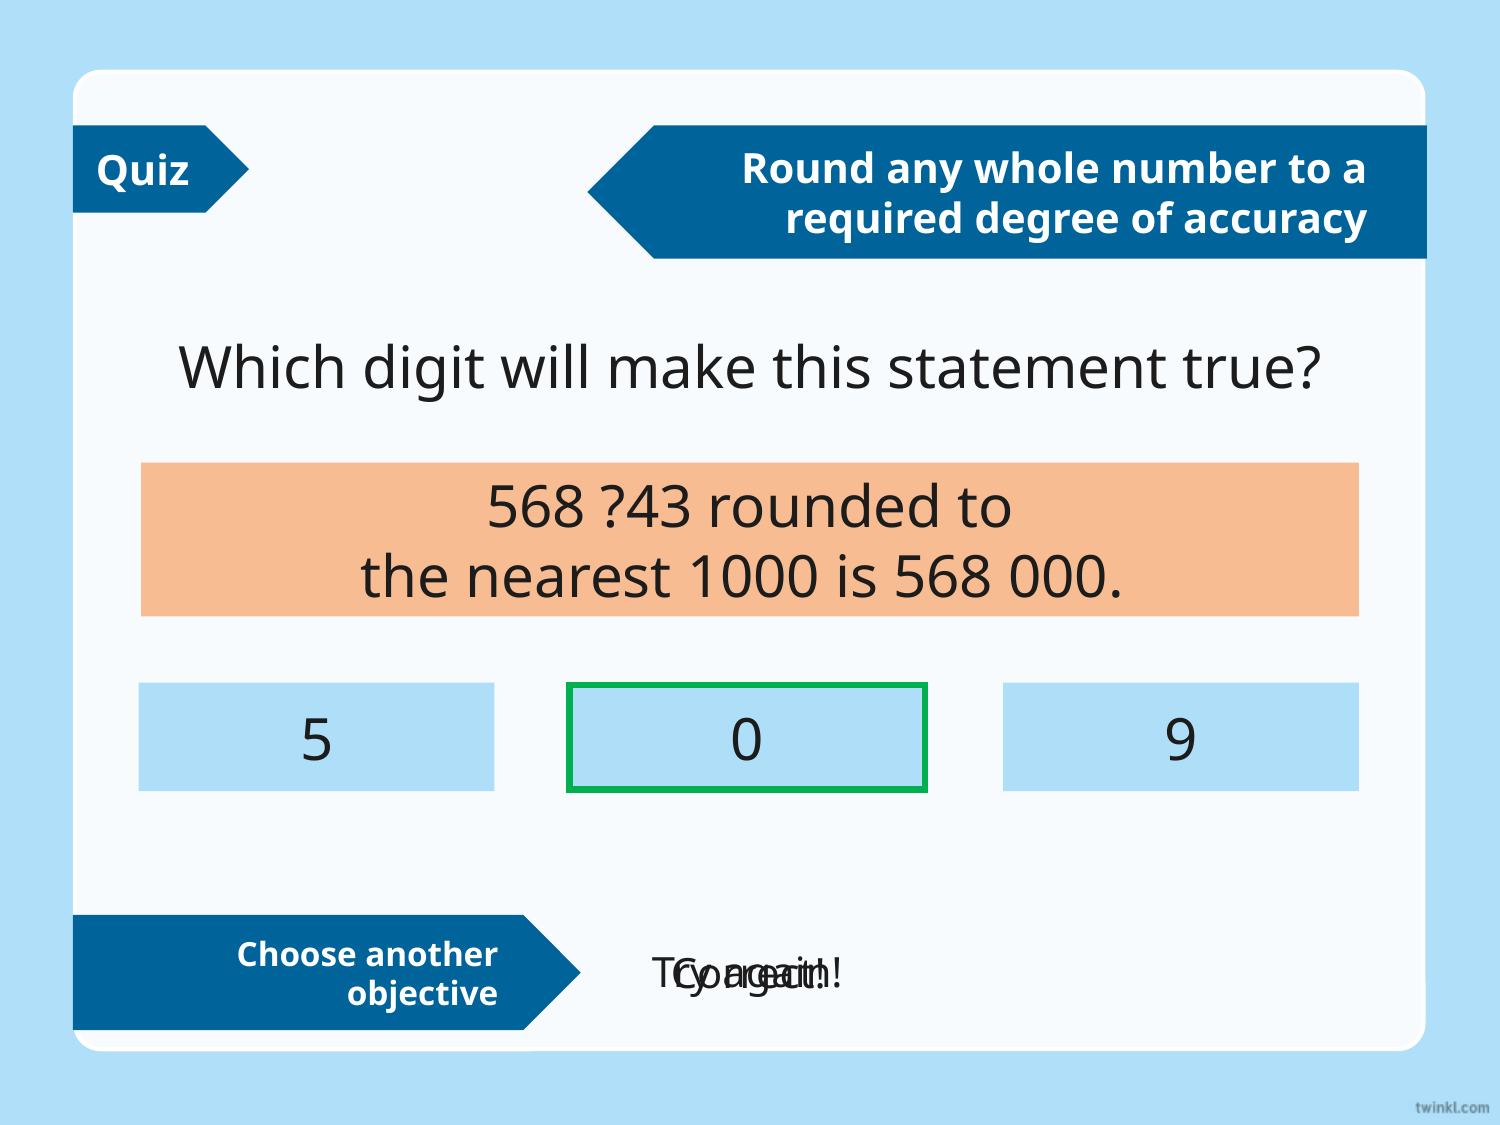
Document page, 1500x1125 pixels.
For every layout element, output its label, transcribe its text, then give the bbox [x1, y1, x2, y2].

text_box Correct! [549, 939, 1355, 1005]
picture [0, 0, 1500, 1125]
text_box 5 [138, 682, 496, 792]
text_box 0 [568, 684, 926, 790]
text_box Choose another objective [72, 914, 581, 1031]
text_box Round any whole number to a required degree of accuracy [585, 124, 1428, 260]
text_box 568 ?43 rounded to the nearest 1000 is 568 000. [140, 462, 1360, 617]
text_box 9 [1002, 682, 1360, 792]
text_box Quiz [71, 124, 251, 214]
text_box 0 [571, 682, 929, 792]
text_box Which digit will make this statement true? [140, 288, 1360, 443]
